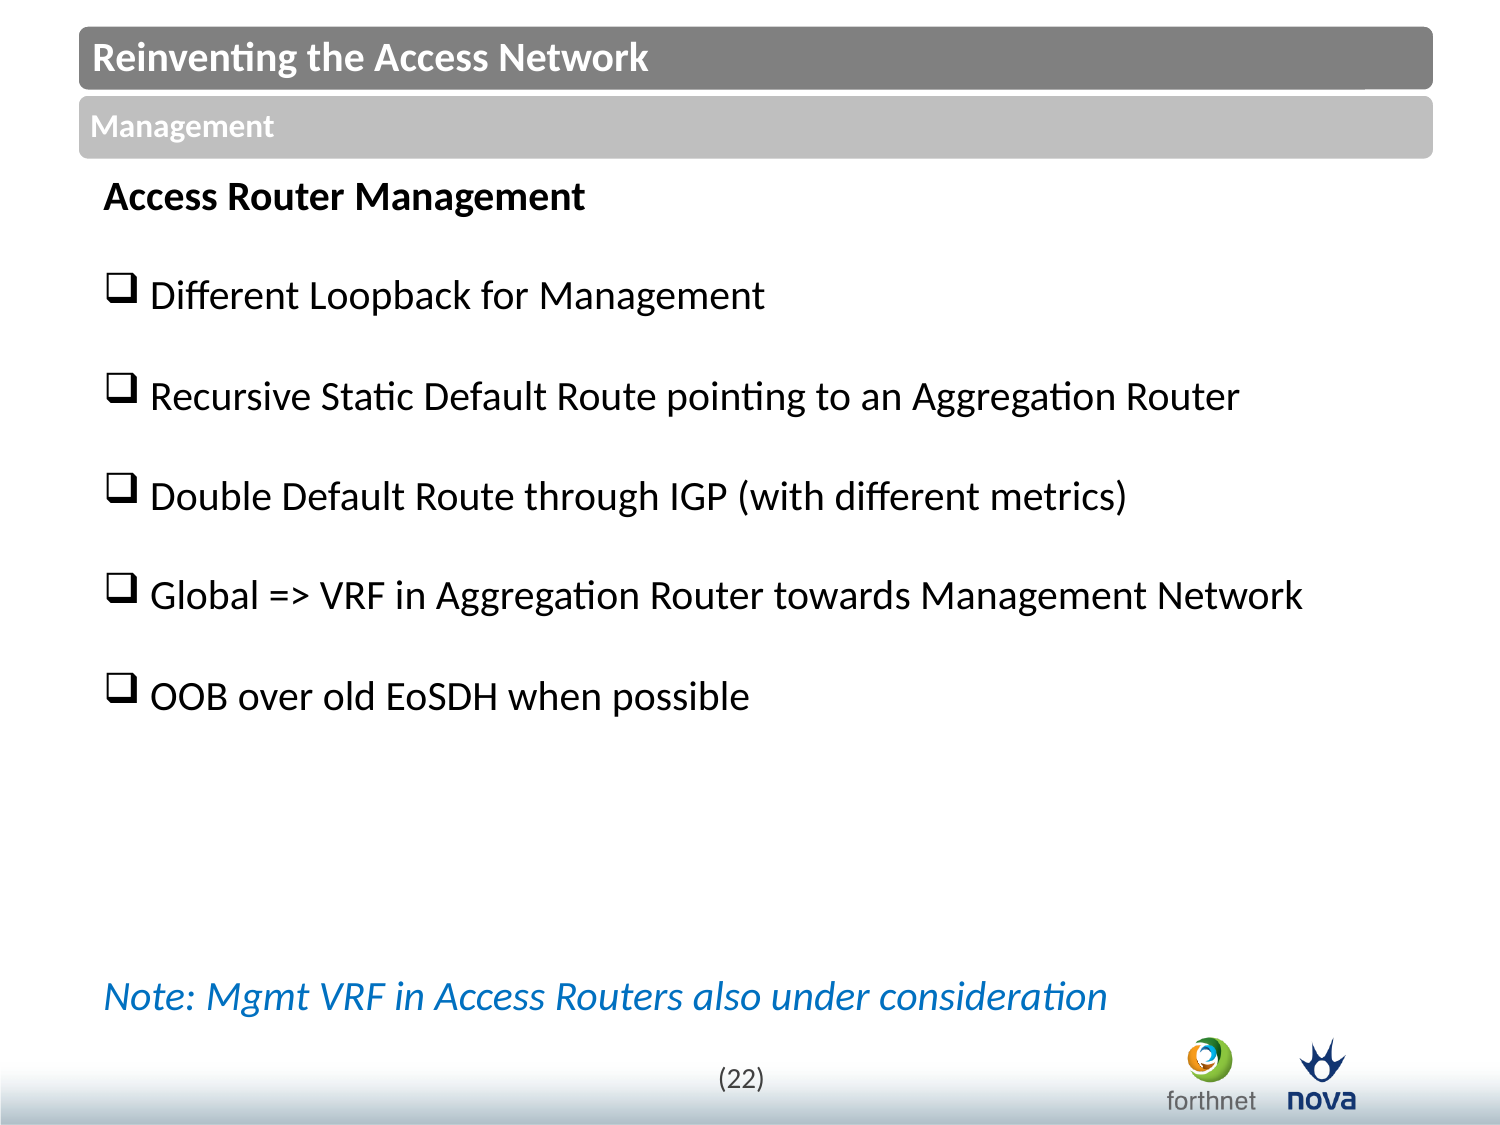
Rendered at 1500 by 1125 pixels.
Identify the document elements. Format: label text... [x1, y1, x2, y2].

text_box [76, 24, 1436, 162]
slide_number (22) [703, 1046, 1054, 1107]
text_box Access Router Management Different Loopback for Management Recursive Static Default Route pointing to an Aggregation Router Double Default Route through IGP (with different metrics) Global => VRF in Aggregation Router towards Management Network OOB over old EoSDH when possible Note: Mgmt VRF in Access Routers also under consideration [88, 169, 1424, 1026]
picture [2, 1026, 1500, 1125]
